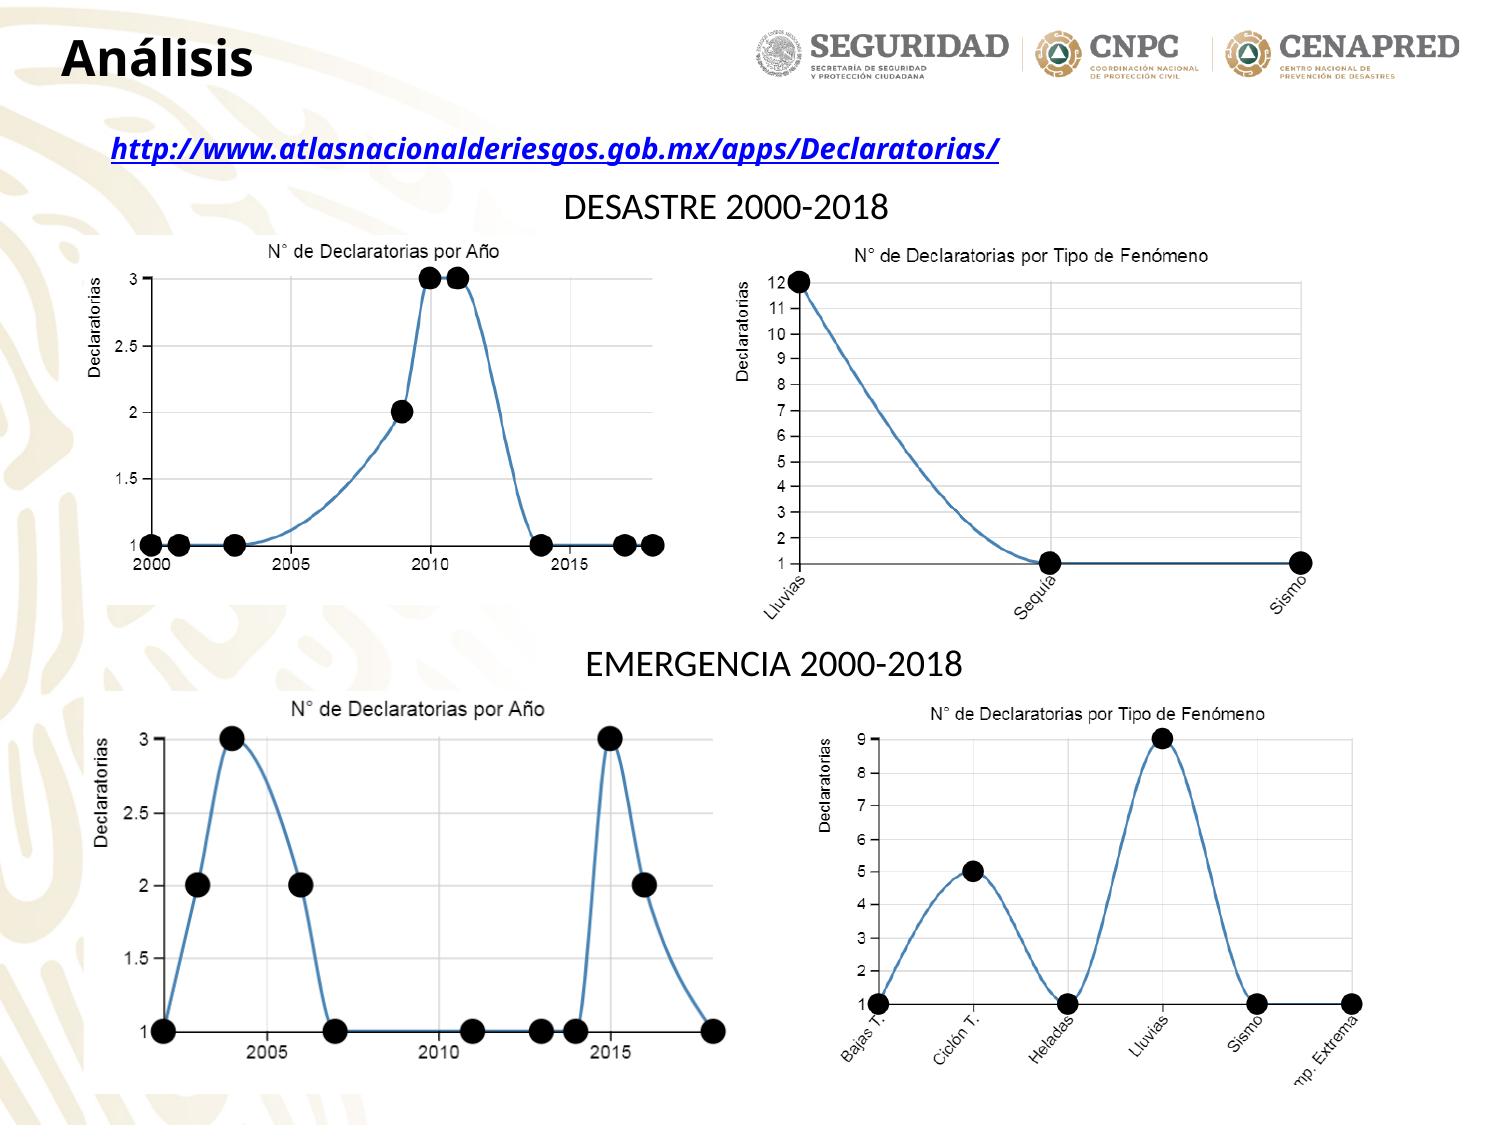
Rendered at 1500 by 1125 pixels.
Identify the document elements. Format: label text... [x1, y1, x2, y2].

text_box http://www.atlasnacionalderiesgos.gob.mx/apps/Declaratorias/ [95, 122, 1014, 178]
text_box Análisis [47, 19, 270, 94]
picture [0, 3, 1460, 1125]
text_box EMERGENCIA 2000-2018 [549, 631, 999, 691]
text_box DESASTRE 2000-2018 [501, 178, 951, 235]
